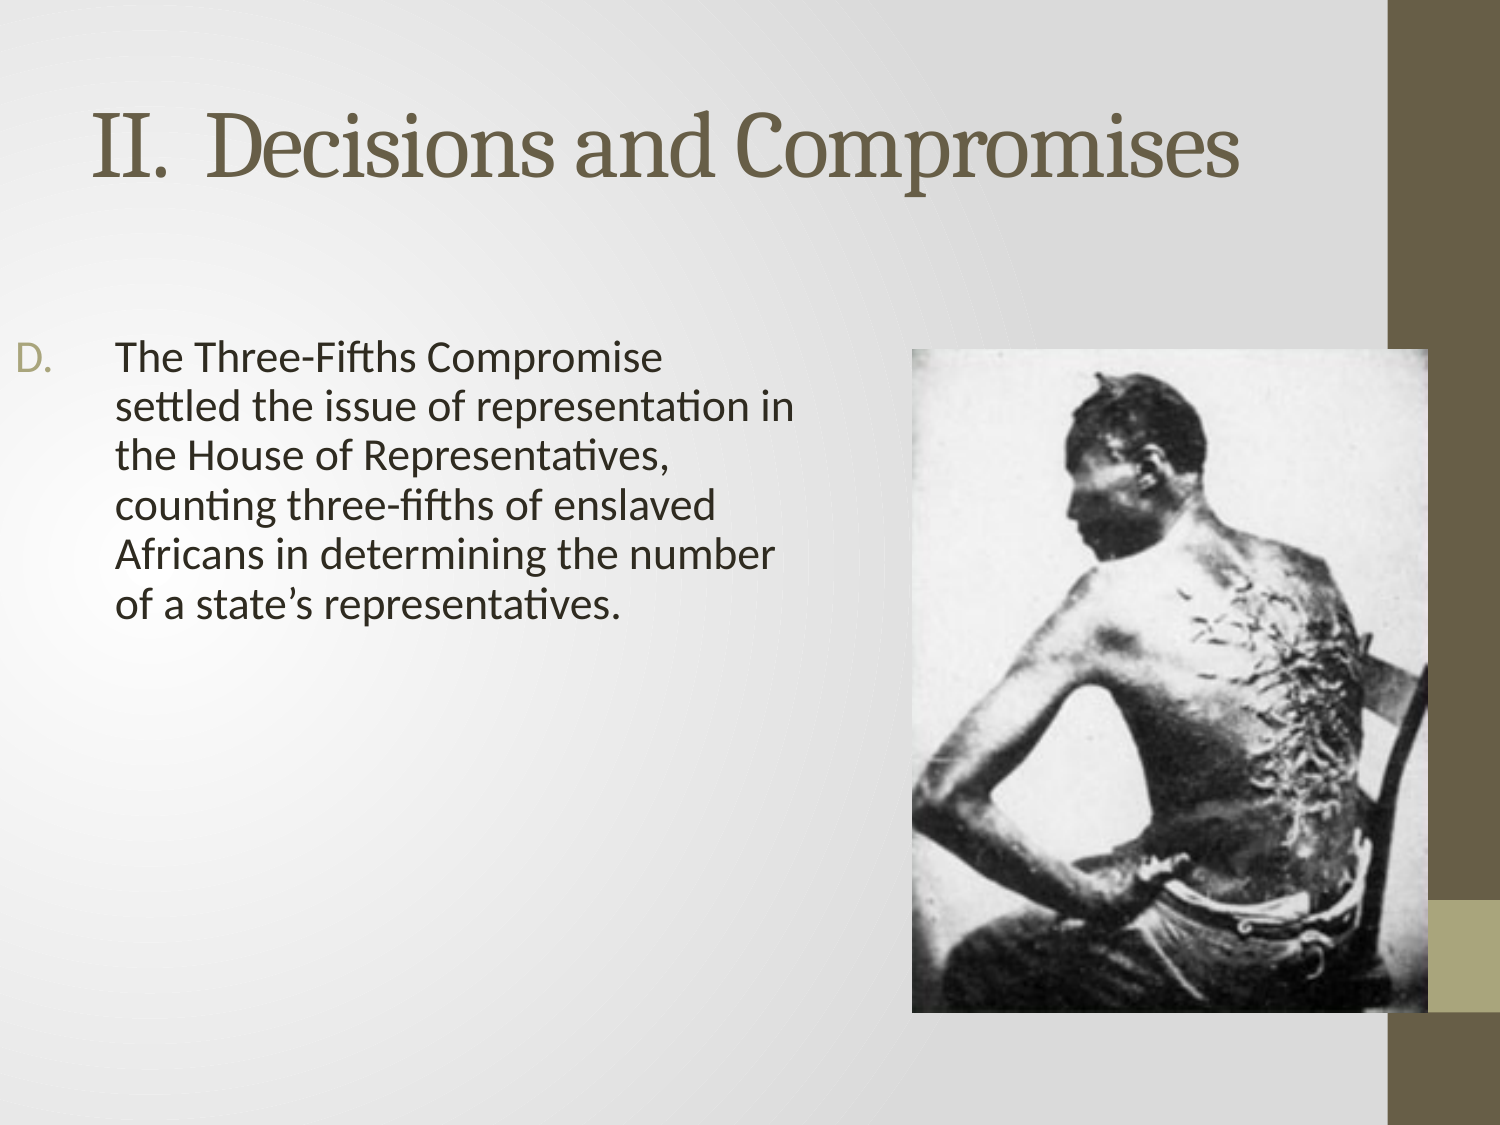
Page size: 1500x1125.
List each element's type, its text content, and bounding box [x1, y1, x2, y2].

picture [911, 349, 1428, 1013]
list The Three-Fifths Compromise settled the issue of representation in the House of Representatives, counting three-fifths of enslaved Africans in determining the number of a state’s representatives. [0, 324, 813, 1125]
title II. Decisions and Compromises [75, 45, 1325, 233]
